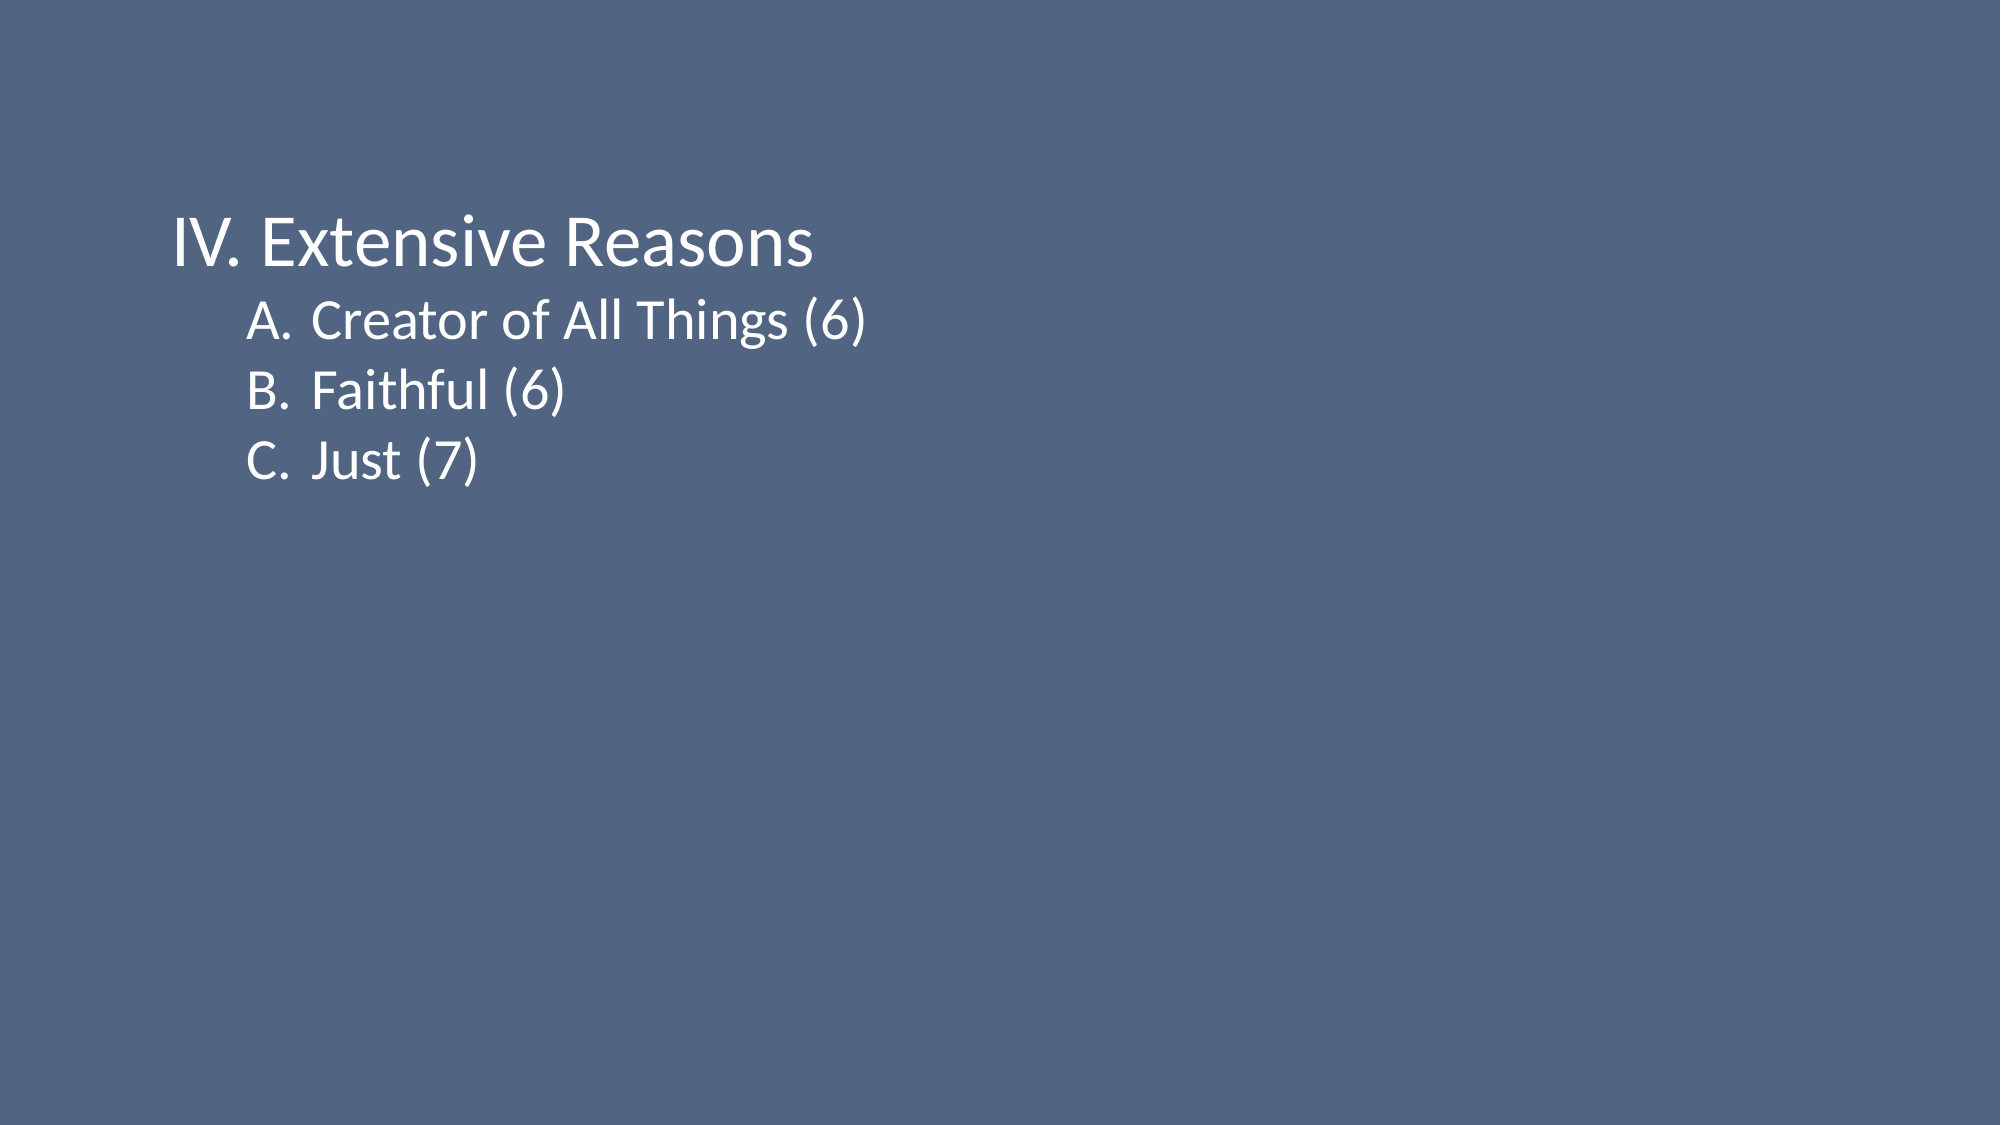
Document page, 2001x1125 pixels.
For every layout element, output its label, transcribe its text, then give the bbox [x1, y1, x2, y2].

text_box IV. Extensive Reasons Creator of All Things (6) Faithful (6) Just (7) [156, 183, 1807, 589]
